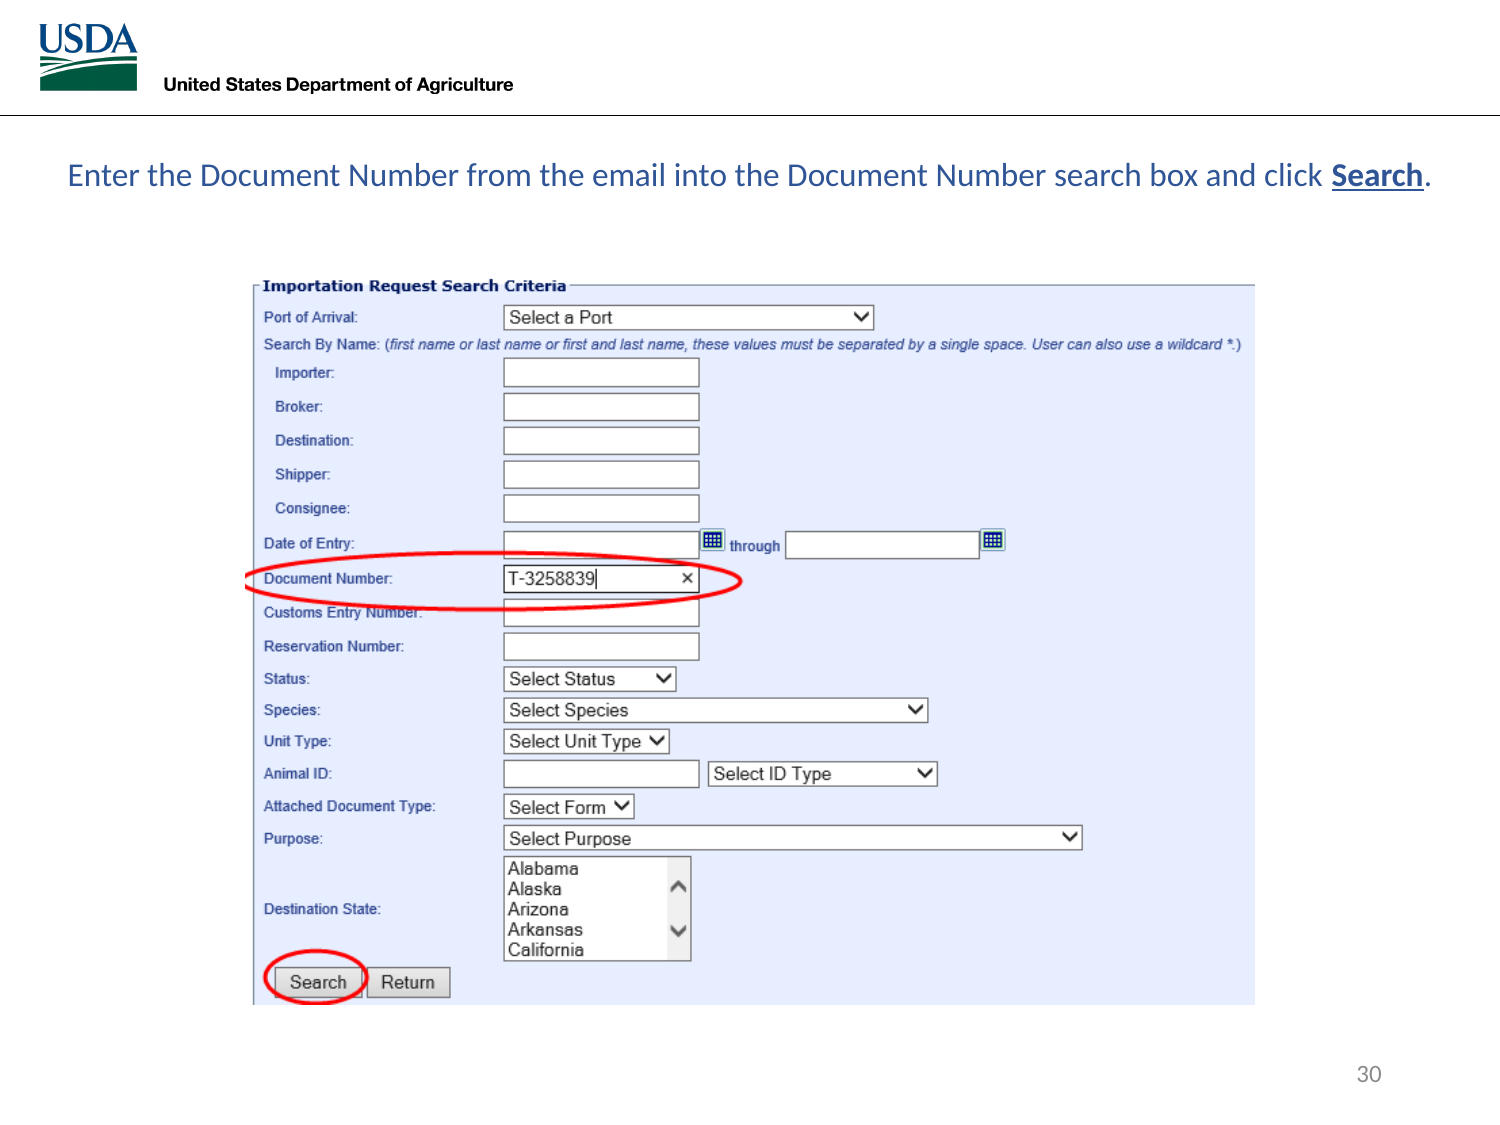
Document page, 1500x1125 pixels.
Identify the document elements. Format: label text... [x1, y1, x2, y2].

text_box Enter the Document Number from the email into the Document Number search box and click Search. [0, 146, 1500, 201]
picture [38, 22, 513, 94]
picture [245, 267, 1255, 1005]
slide_number 30 [1059, 1042, 1397, 1103]
